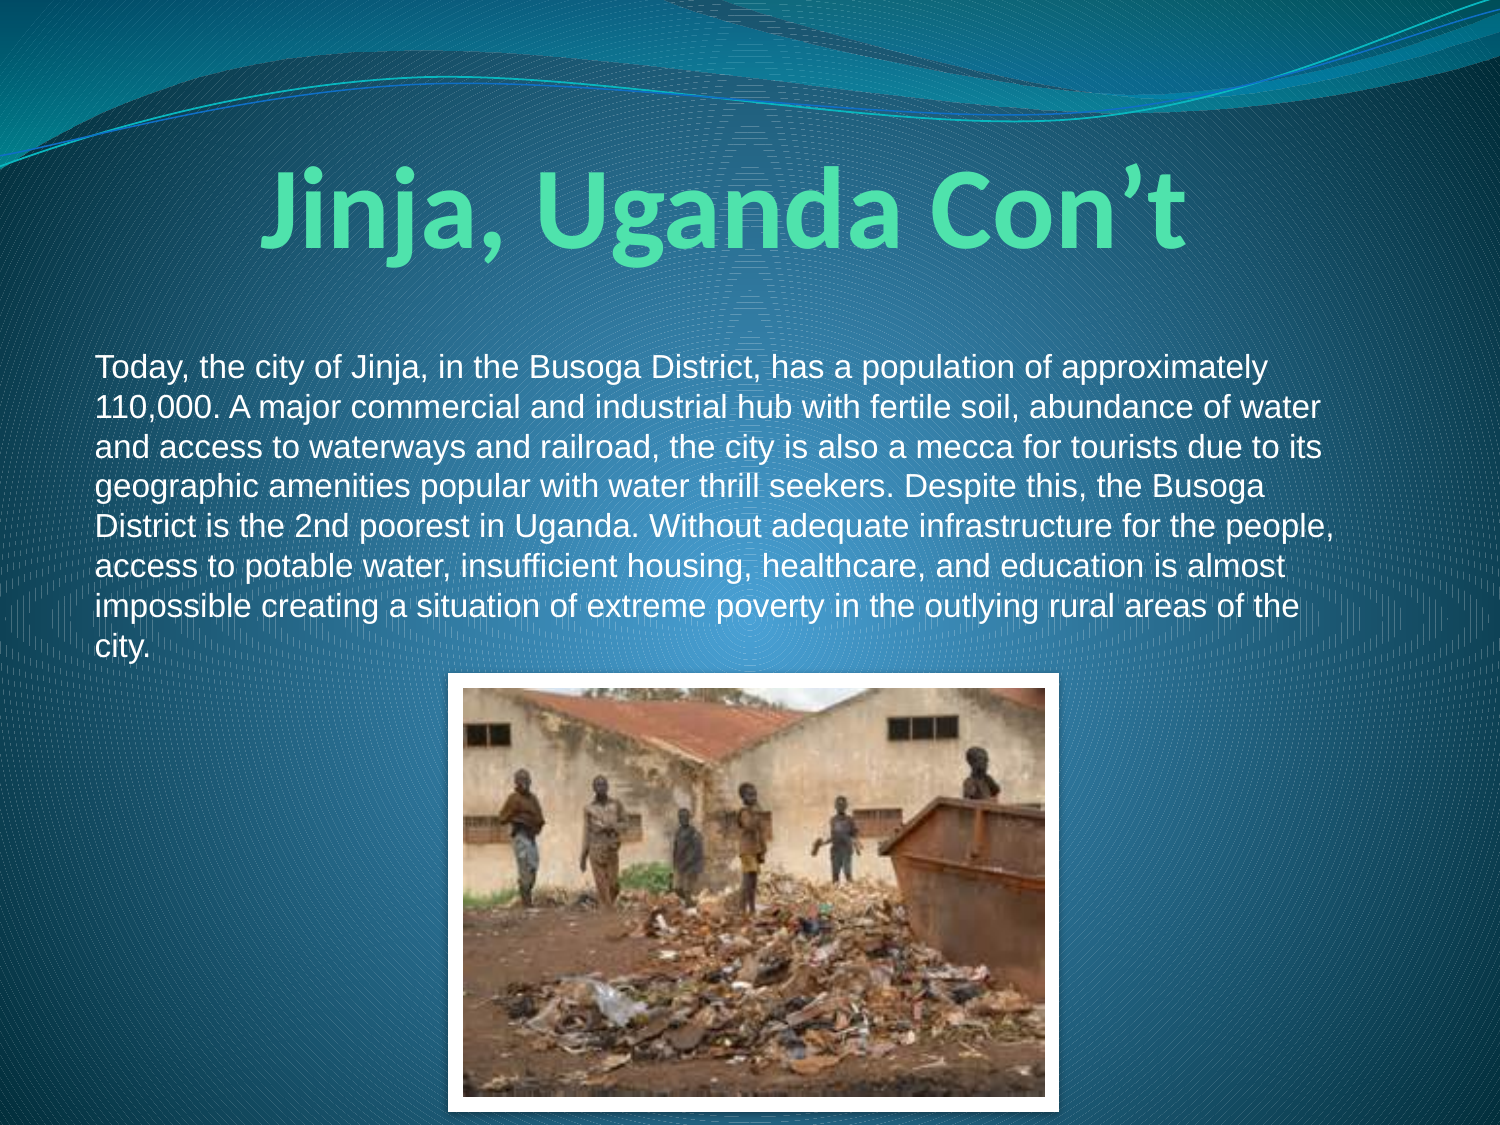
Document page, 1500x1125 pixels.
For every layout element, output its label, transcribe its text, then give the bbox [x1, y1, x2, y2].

title Jinja, Uganda Con’t [87, 112, 1363, 272]
list Today, the city of Jinja, in the Busoga District, has a population of approximately 110,000. A major commercial and industrial hub with fertile soil, abundance of water and access to waterways and railroad, the city is also a mecca for tourists due to its geographic amenities popular with water thrill seekers. Despite this, the Busoga District is the 2nd poorest in Uganda. Without adequate infrastructure for the people, access to potable water, insufficient housing, healthcare, and education is almost impossible creating a situation of extreme poverty in the outlying rural areas of the city. [86, 337, 1362, 1000]
picture [462, 687, 1045, 1098]
